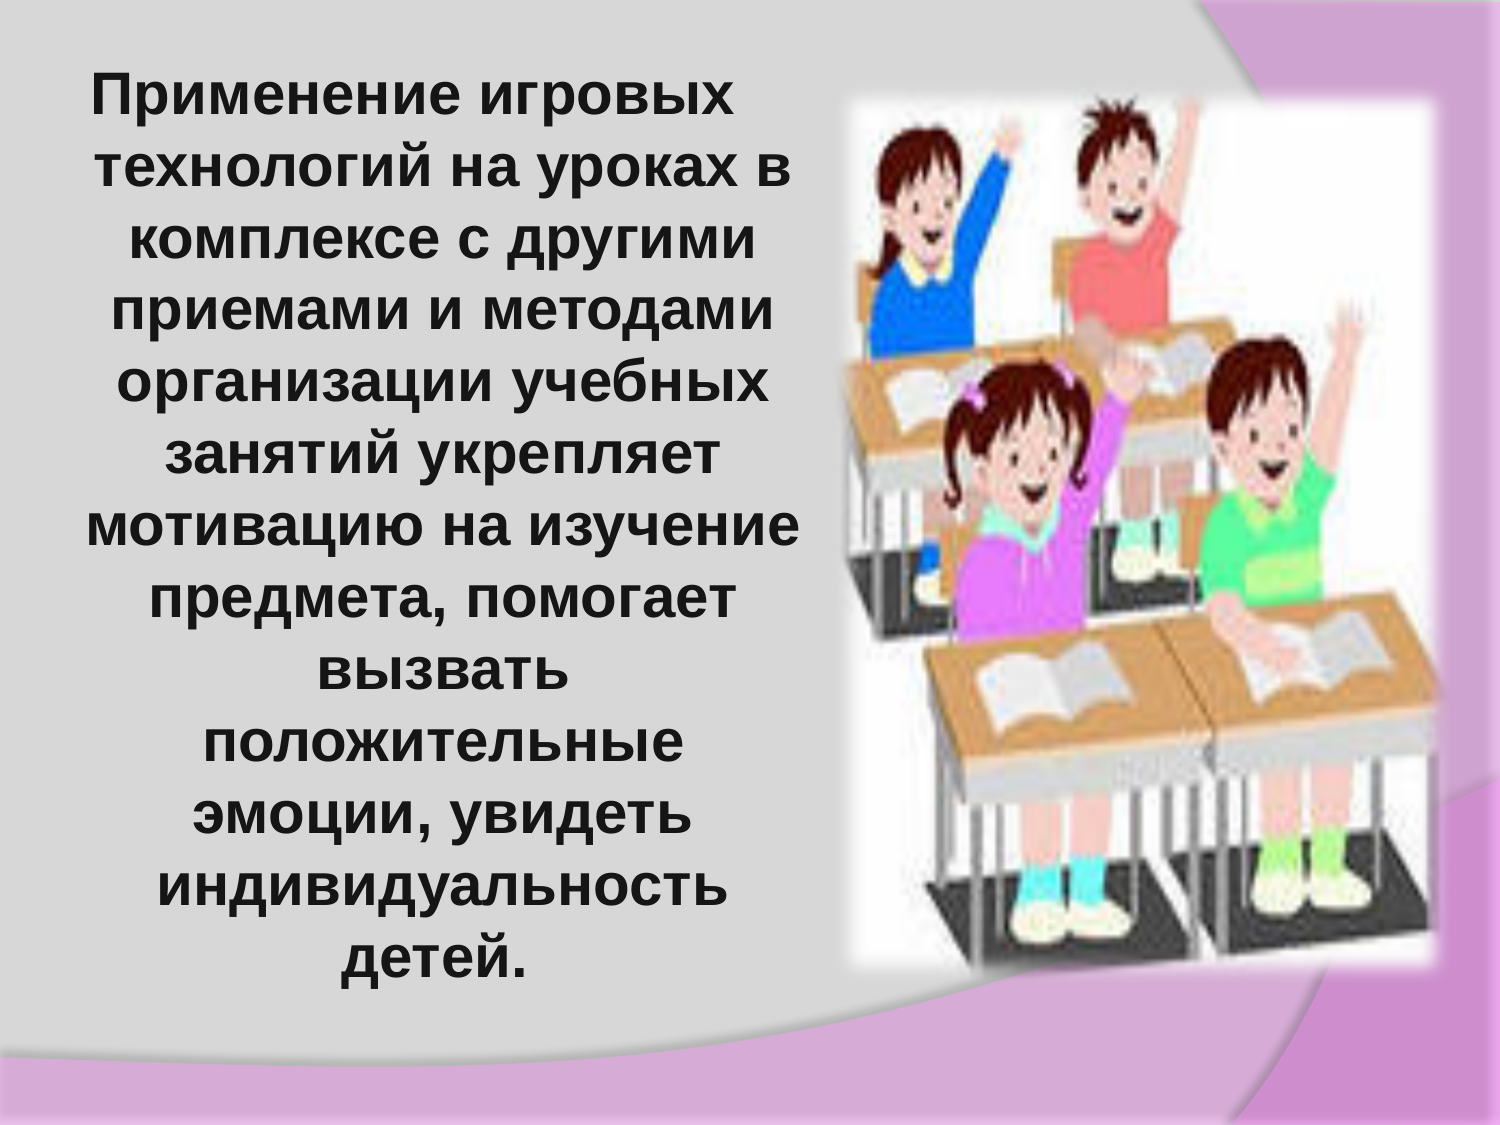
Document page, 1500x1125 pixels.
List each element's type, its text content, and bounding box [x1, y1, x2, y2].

list Применение игровых технологий на уроках в комплексе с другими приемами и методами организации учебных занятий укрепляет мотивацию на изучение предмета, помогает вызвать положительные эмоции, увидеть индивидуальность детей. [0, 46, 821, 1005]
picture [831, 81, 1454, 985]
